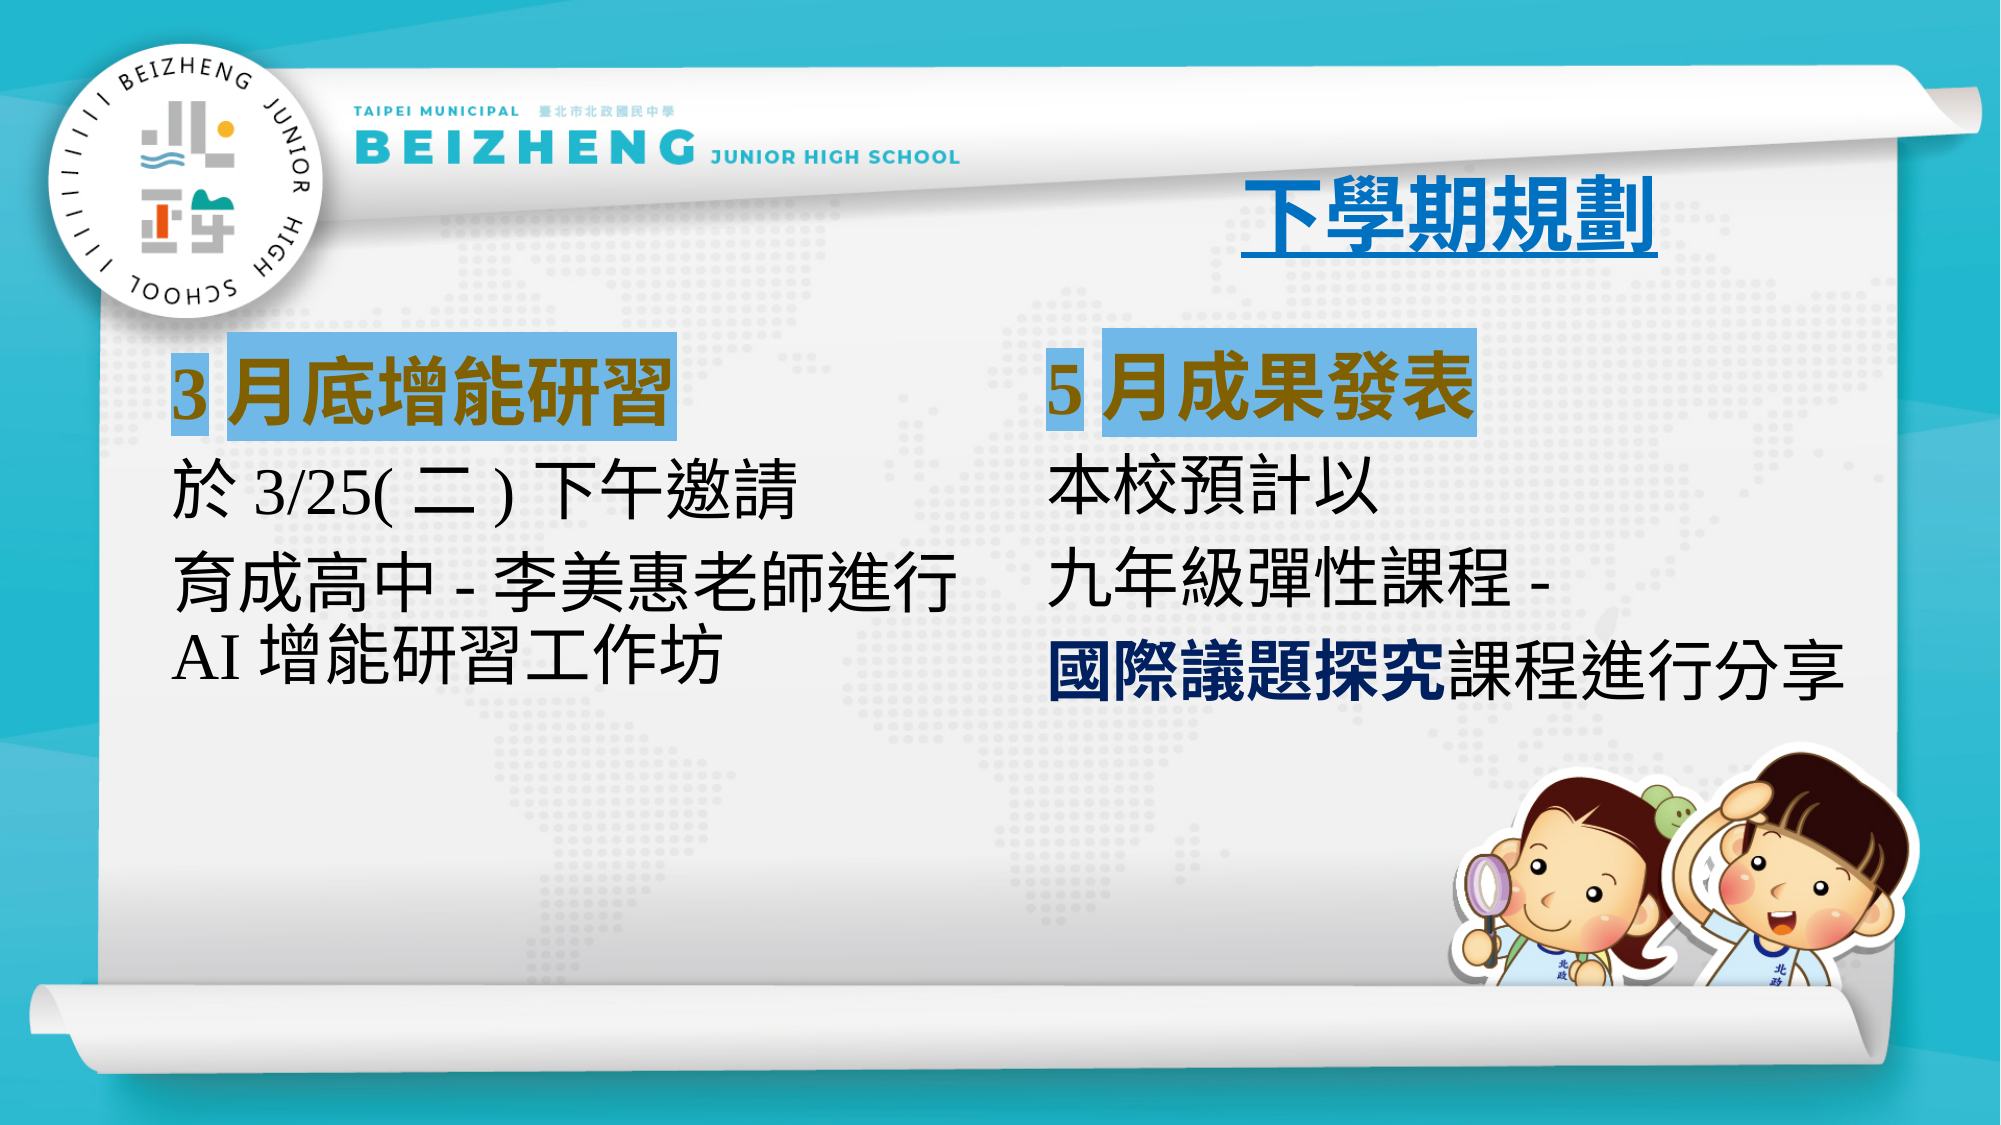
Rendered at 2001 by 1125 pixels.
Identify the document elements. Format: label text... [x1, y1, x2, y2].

title 下學期規劃 [1036, 154, 1863, 342]
picture [0, 0, 2001, 1125]
list 3月底增能研習 於3/25(二)下午邀請 育成高中-李美惠老師進行AI增能研習工作坊 [137, 347, 988, 977]
list 5月成果發表 本校預計以 九年級彈性課程- 國際議題探究課程進行分享 [1012, 342, 1863, 972]
